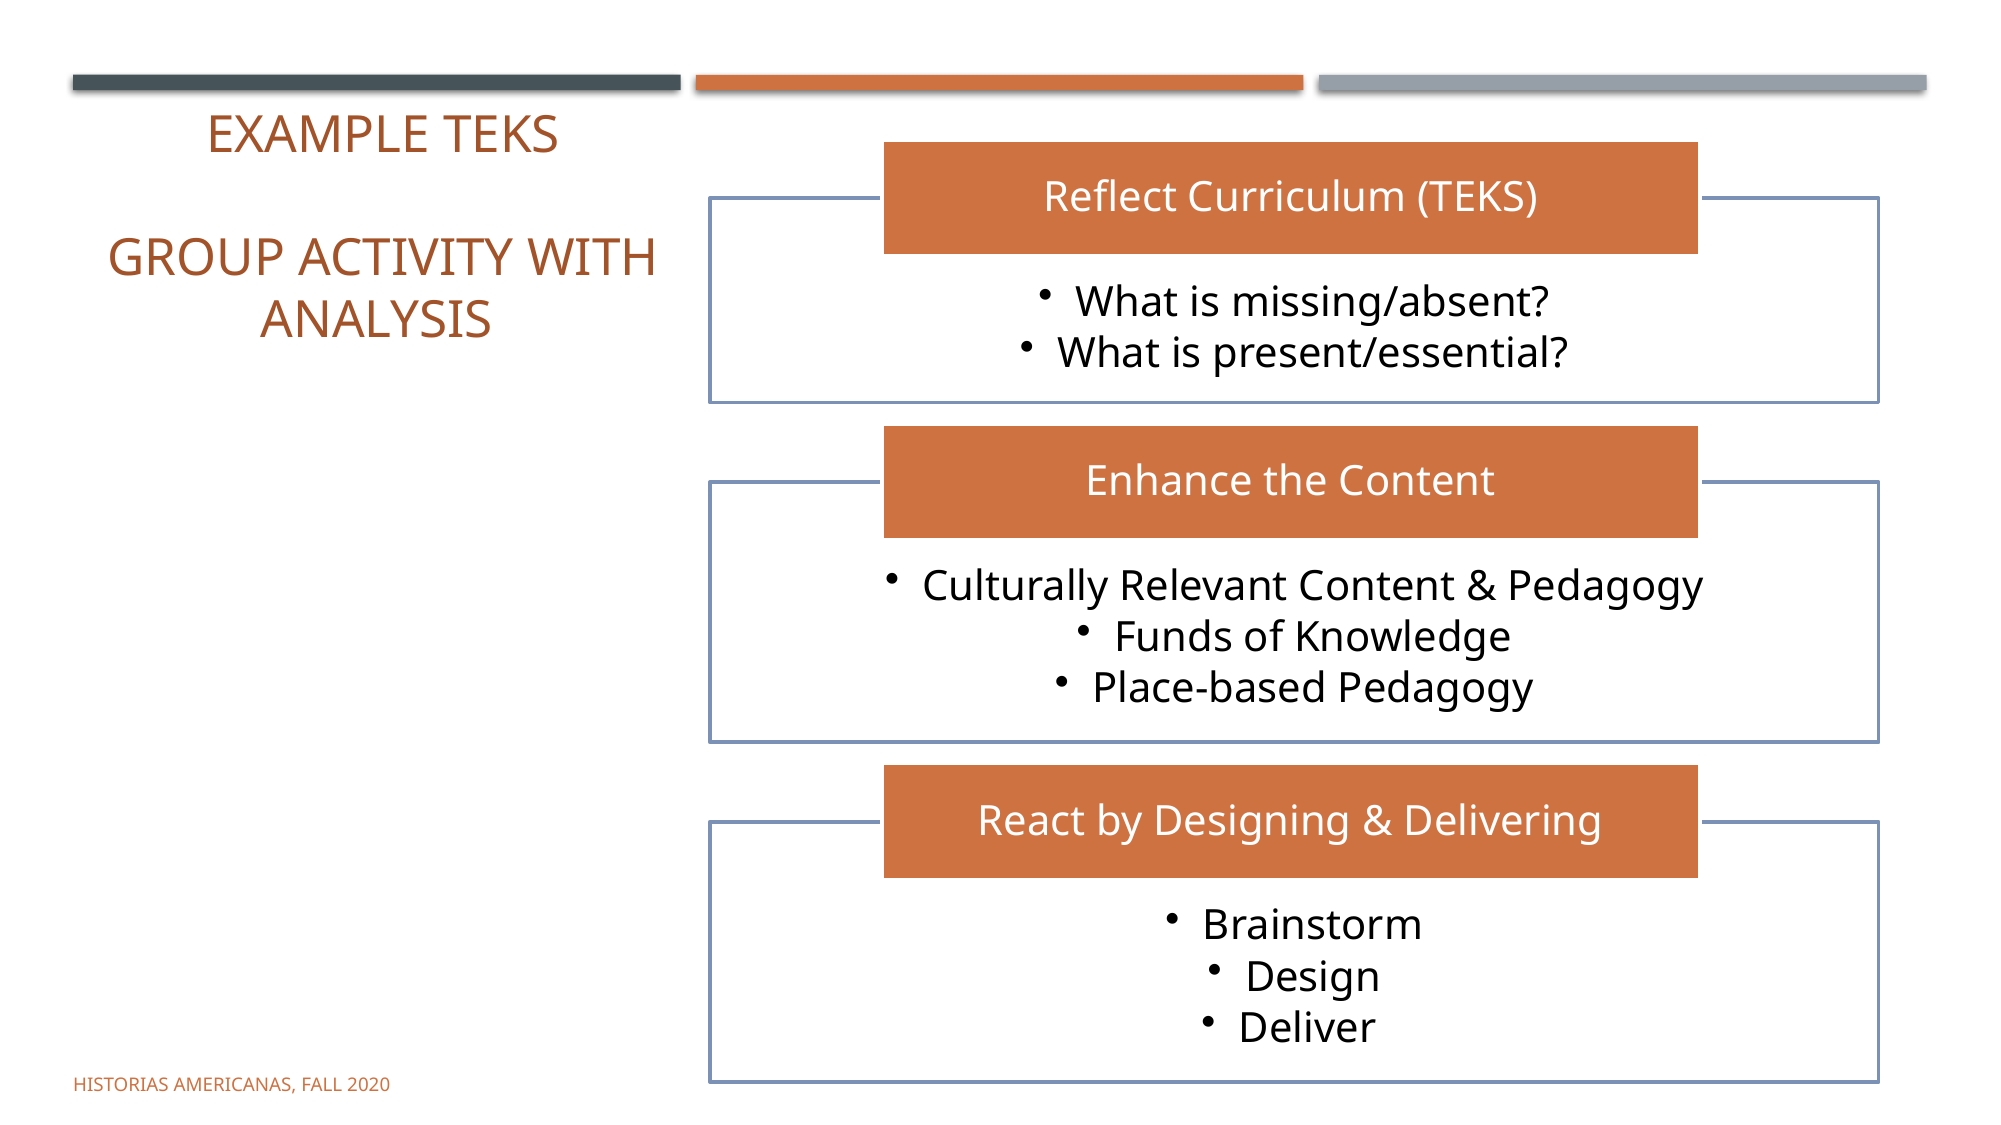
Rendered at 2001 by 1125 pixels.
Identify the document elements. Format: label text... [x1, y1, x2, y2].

footer Historias Americanas, Fall 2020 [58, 1053, 1177, 1114]
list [709, 127, 1880, 1095]
title Example TEKS group activity with analysis [80, 92, 687, 355]
